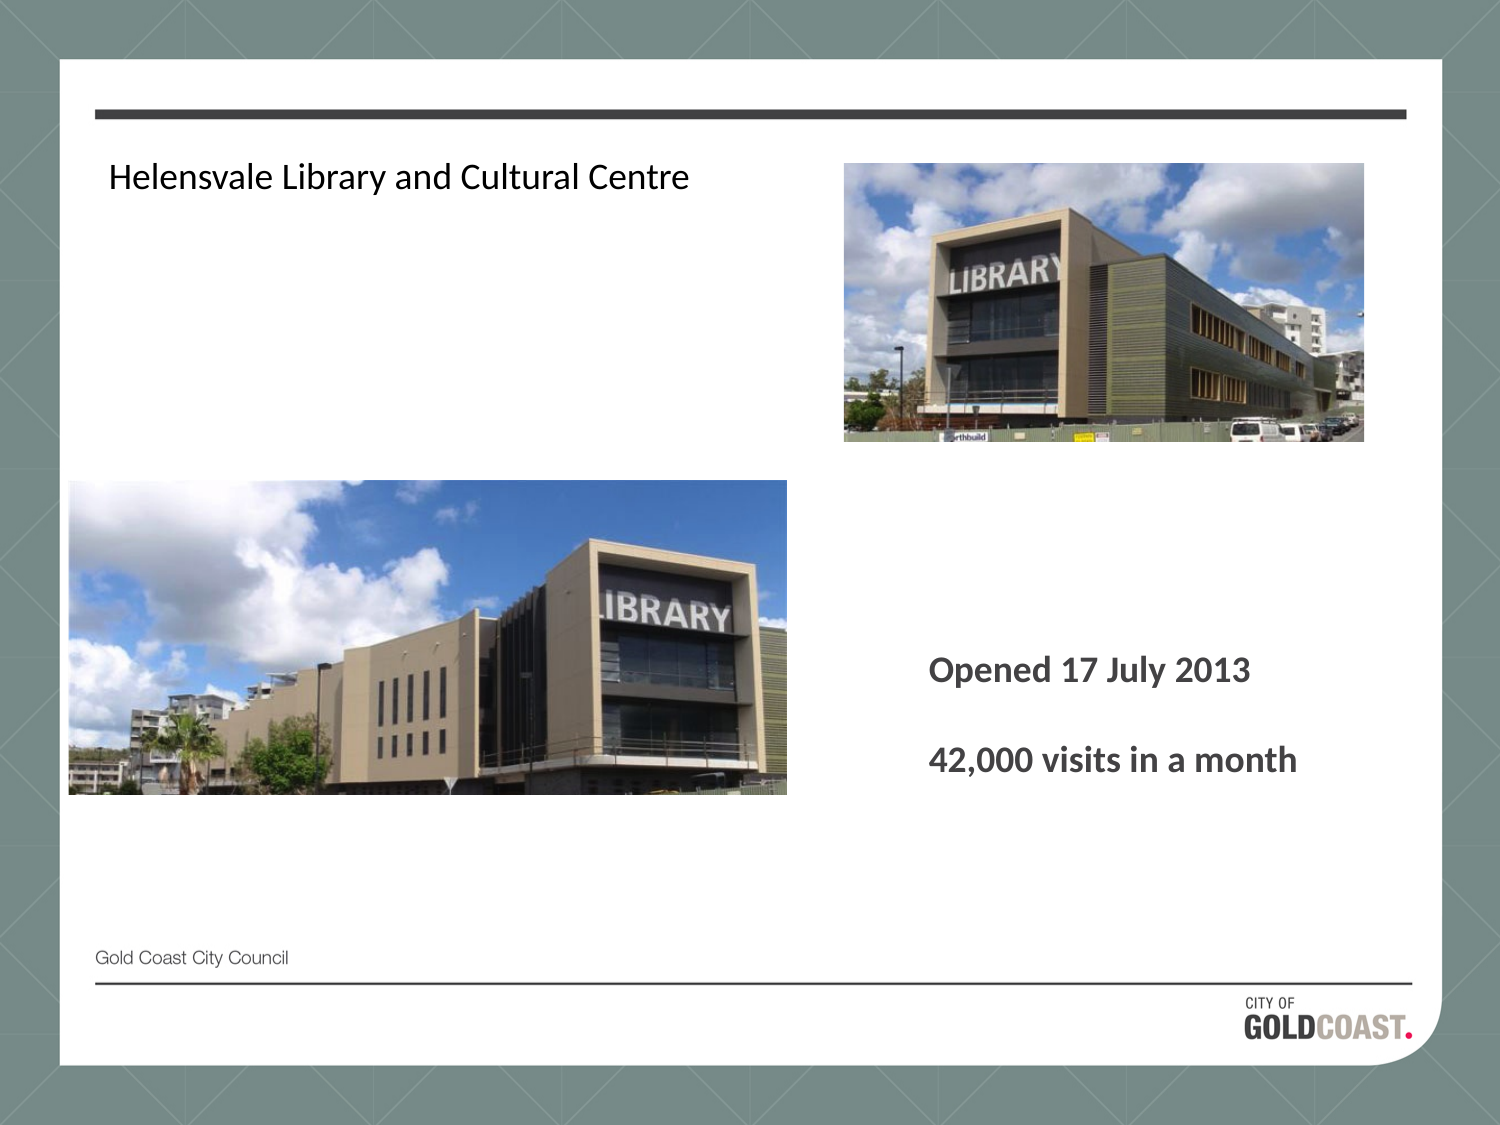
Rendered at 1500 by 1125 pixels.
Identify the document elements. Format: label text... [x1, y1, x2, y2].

text_box Opened 17 July 2013 42,000 visits in a month [914, 637, 1327, 788]
text_box Helensvale Library and Cultural Centre [94, 144, 706, 205]
picture [0, 0, 1500, 1125]
text_box [131, 144, 756, 405]
